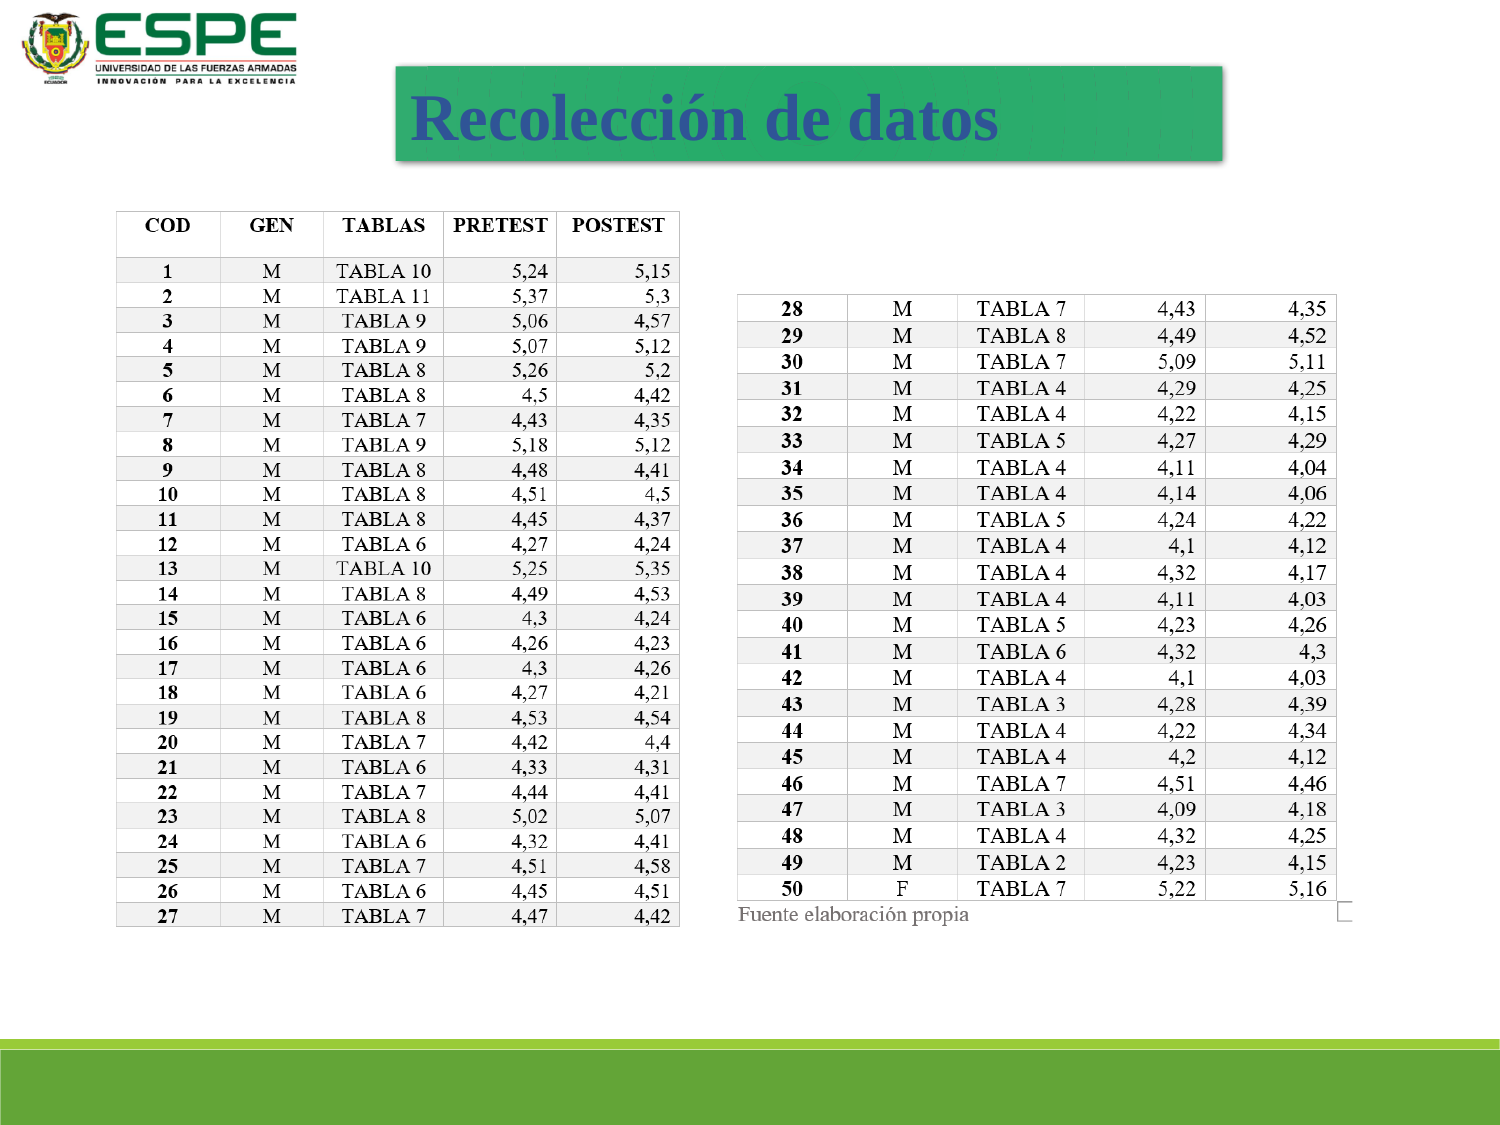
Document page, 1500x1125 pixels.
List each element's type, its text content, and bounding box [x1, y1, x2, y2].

picture [725, 288, 1353, 930]
picture [105, 208, 696, 930]
text_box Recolección de datos [395, 66, 1223, 161]
picture [17, 6, 302, 88]
